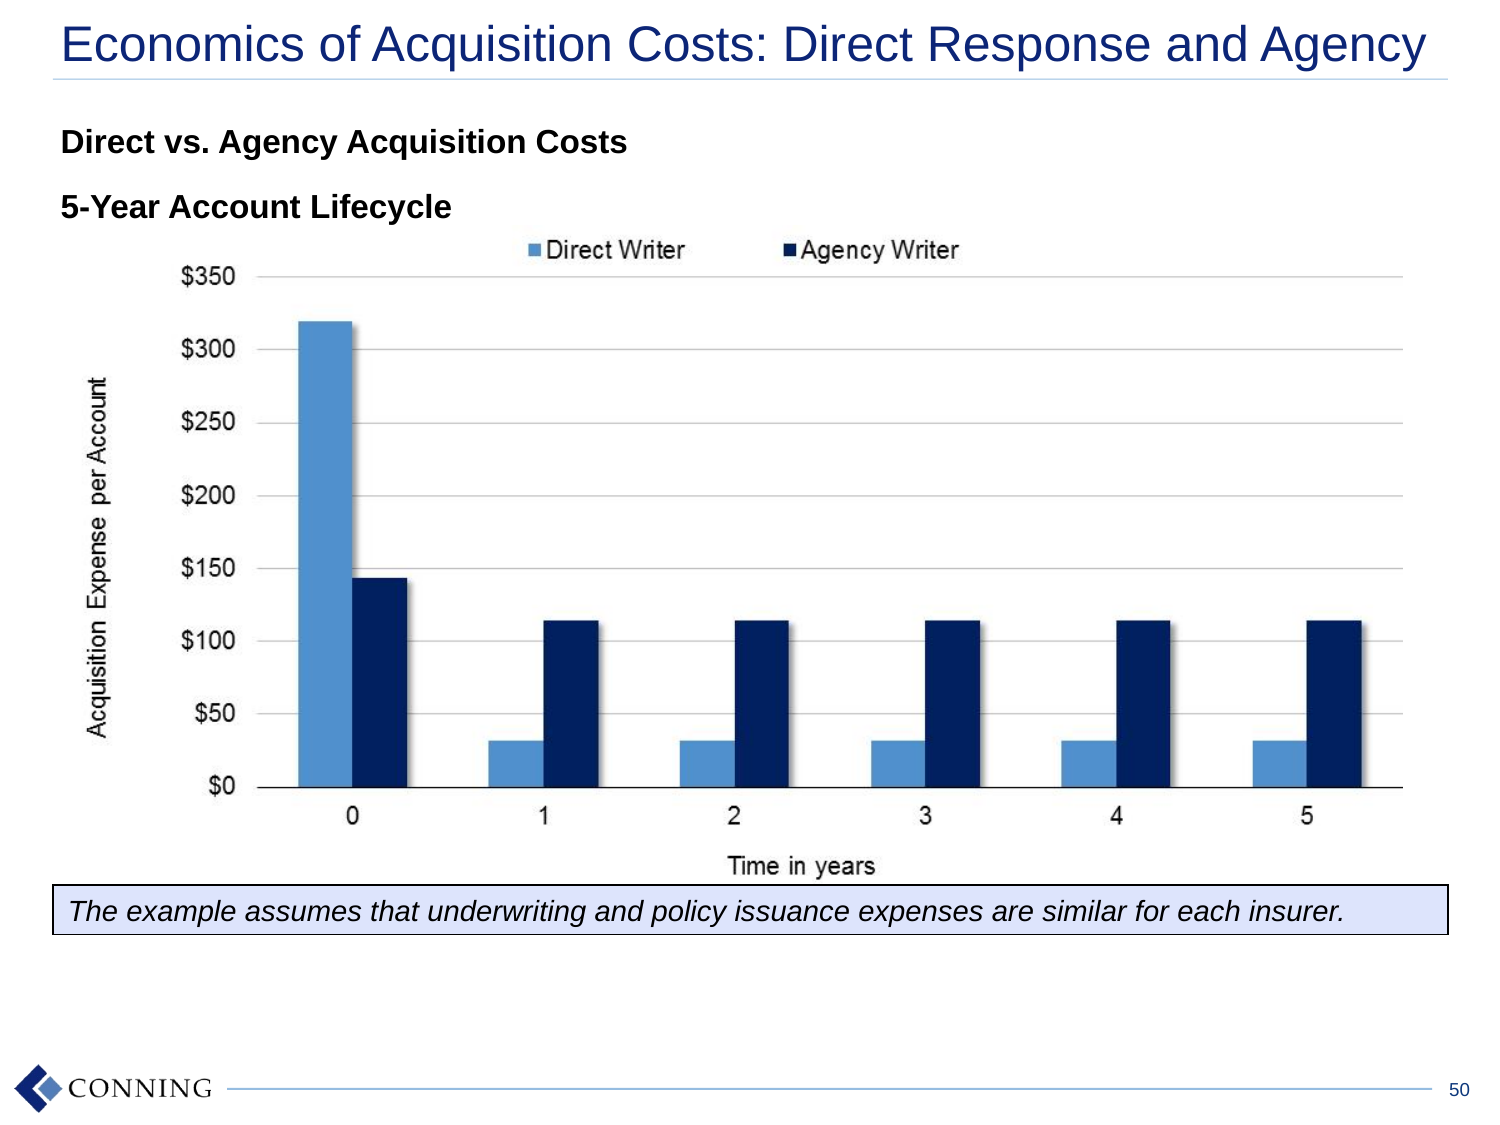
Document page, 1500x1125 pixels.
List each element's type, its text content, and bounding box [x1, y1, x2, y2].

picture [52, 224, 1403, 901]
title Economics of Acquisition Costs: Direct Response and Agency [53, 0, 1449, 80]
picture [14, 1064, 211, 1113]
text_box The example assumes that underwriting and policy issuance expenses are similar for each insurer. [53, 884, 1449, 935]
list Direct vs. Agency Acquisition Costs 5-Year Account Lifecycle [53, 112, 1447, 884]
slide_number 50 [1432, 1065, 1486, 1114]
